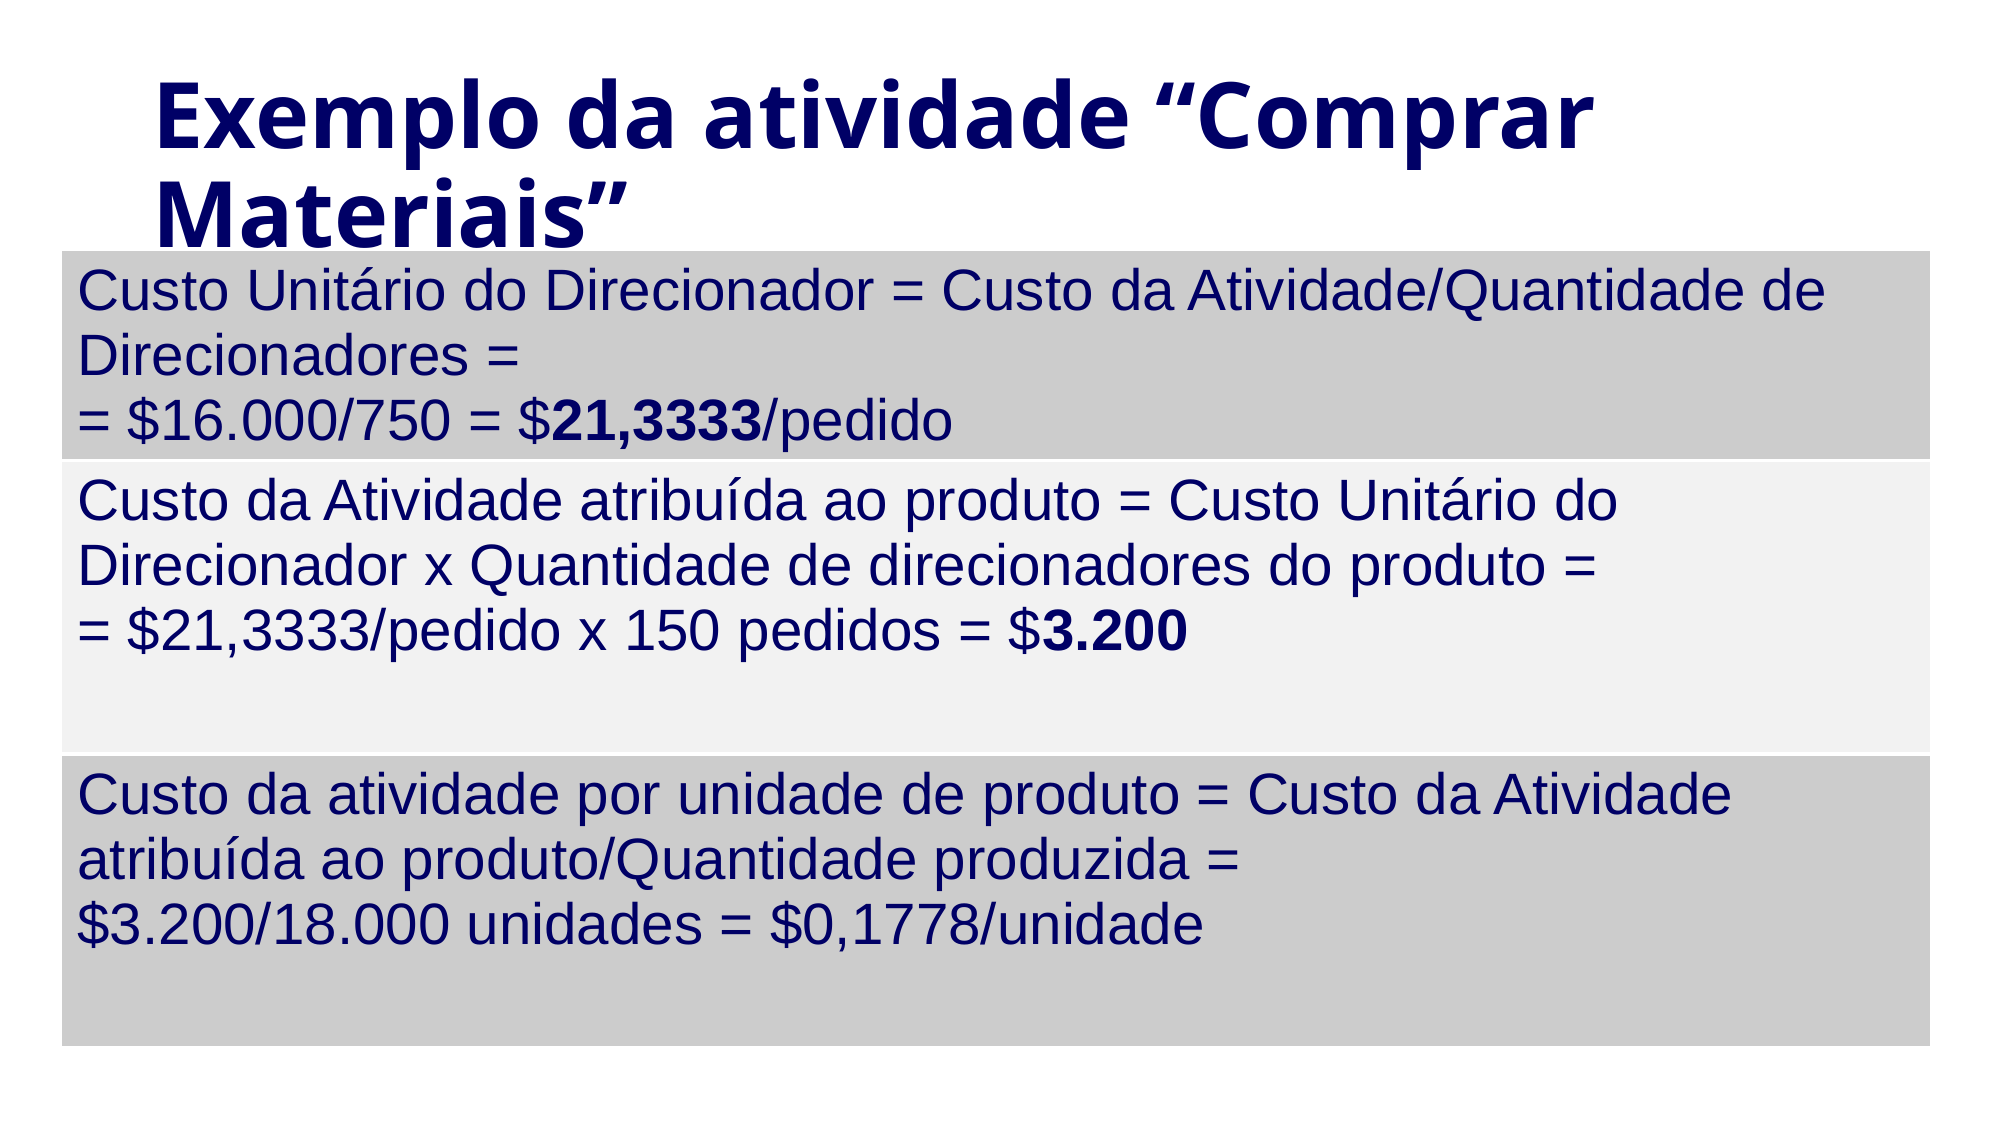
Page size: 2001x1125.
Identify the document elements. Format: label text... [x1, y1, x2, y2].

table_cell Custo da Atividade atribuída ao produto = Custo Unitário do Direcionador x Quantidade de direcionadores do produto = = $21,3333/pedido x 150 pedidos = $3.200 [62, 462, 1930, 752]
table_header Custo Unitário do Direcionador = Custo da Atividade/Quantidade de Direcionadores = = $16.000/750 = $21,3333/pedido [62, 251, 1930, 459]
title Exemplo da atividade “Comprar Materiais” [137, 59, 1863, 251]
table_cell Custo da atividade por unidade de produto = Custo da Atividade atribuída ao produto/Quantidade produzida = $3.200/18.000 unidades = $0,1778/unidade [62, 756, 1930, 1046]
